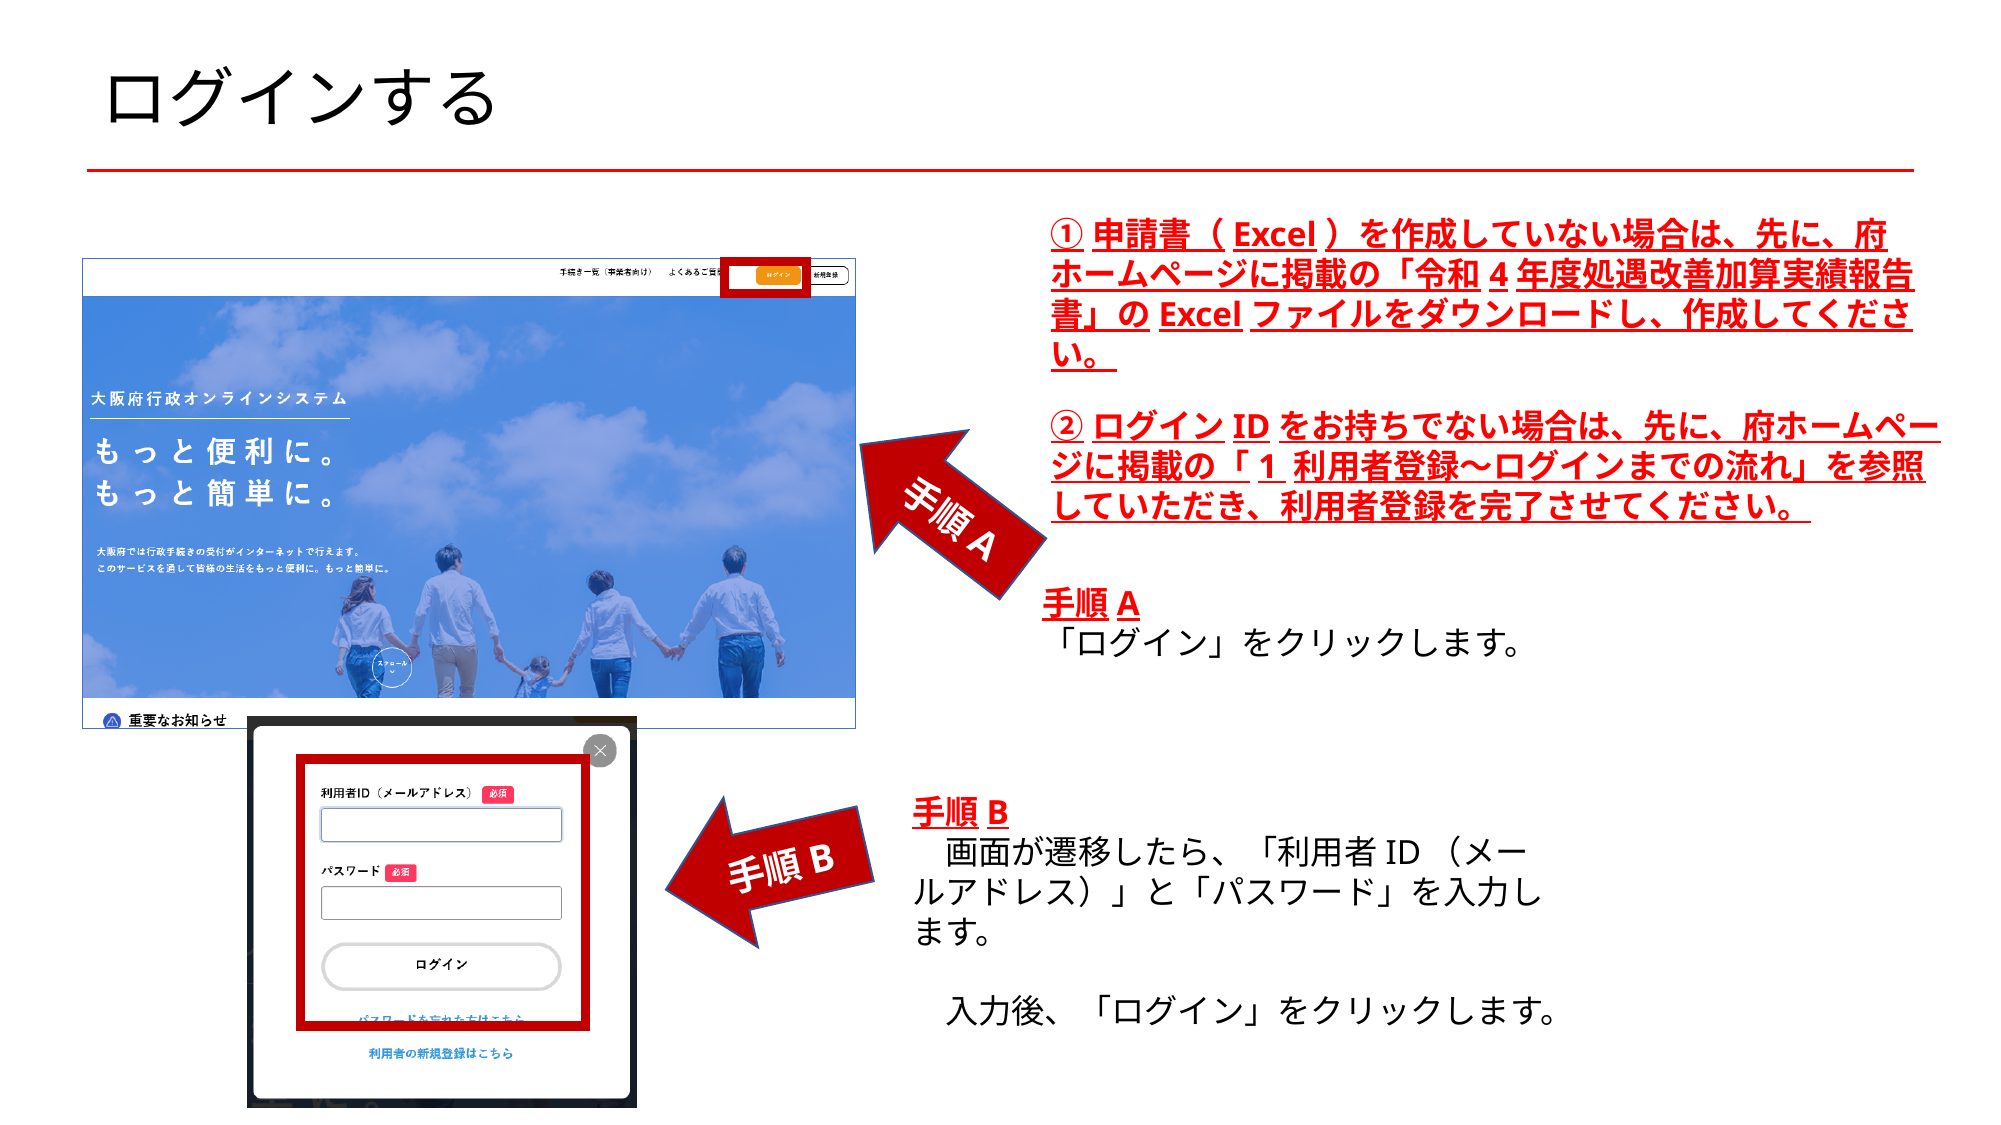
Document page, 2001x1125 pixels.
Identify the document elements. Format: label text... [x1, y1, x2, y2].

text_box ①申請書（Excel）を作成していない場合は、先に、府ホームページに掲載の「令和4年度処遇改善加算実績報告書」のExcelファイルをダウンロードし、作成してください。 [1036, 206, 1958, 381]
text_box ログインする [86, 51, 1739, 151]
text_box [663, 790, 868, 944]
text_box ②ログインIDをお持ちでない場合は、先に、府ホームページに掲載の「1 利用者登録～ログインまでの流れ」を参照していただき、利用者登録を完了させてください。 [1036, 397, 1958, 572]
text_box 手順B 画面が遷移したら、「利用者ID（メールアドレス）」と「パスワード」を入力します。 入力後、「ログイン」をクリックします。 [897, 783, 1571, 1038]
text_box 手順A 「ログイン」をクリックします。 [1027, 575, 1656, 670]
picture [82, 258, 856, 1109]
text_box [856, 430, 1044, 584]
